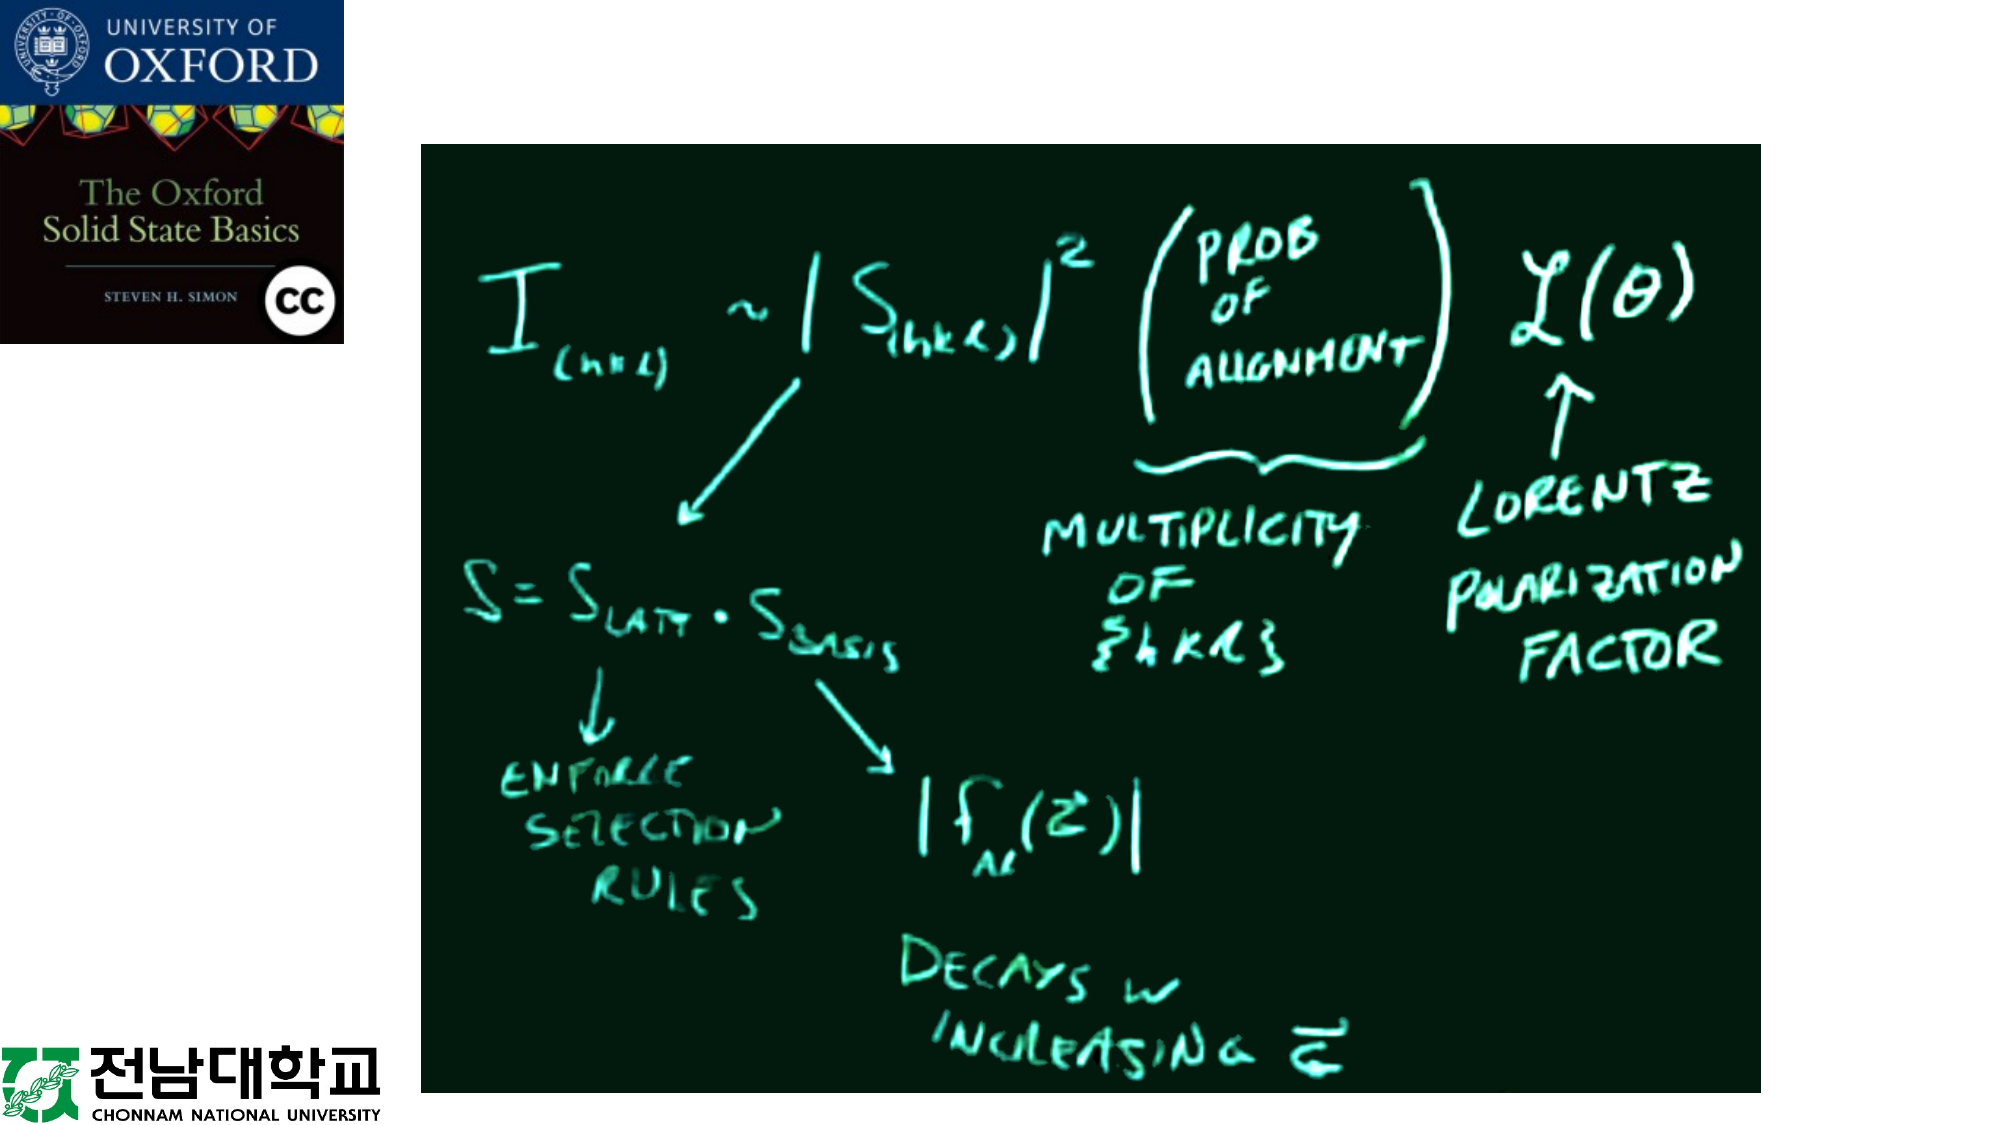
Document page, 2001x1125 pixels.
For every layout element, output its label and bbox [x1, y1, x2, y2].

picture [2, 1045, 381, 1123]
picture [421, 144, 1761, 1093]
picture [0, 0, 344, 344]
